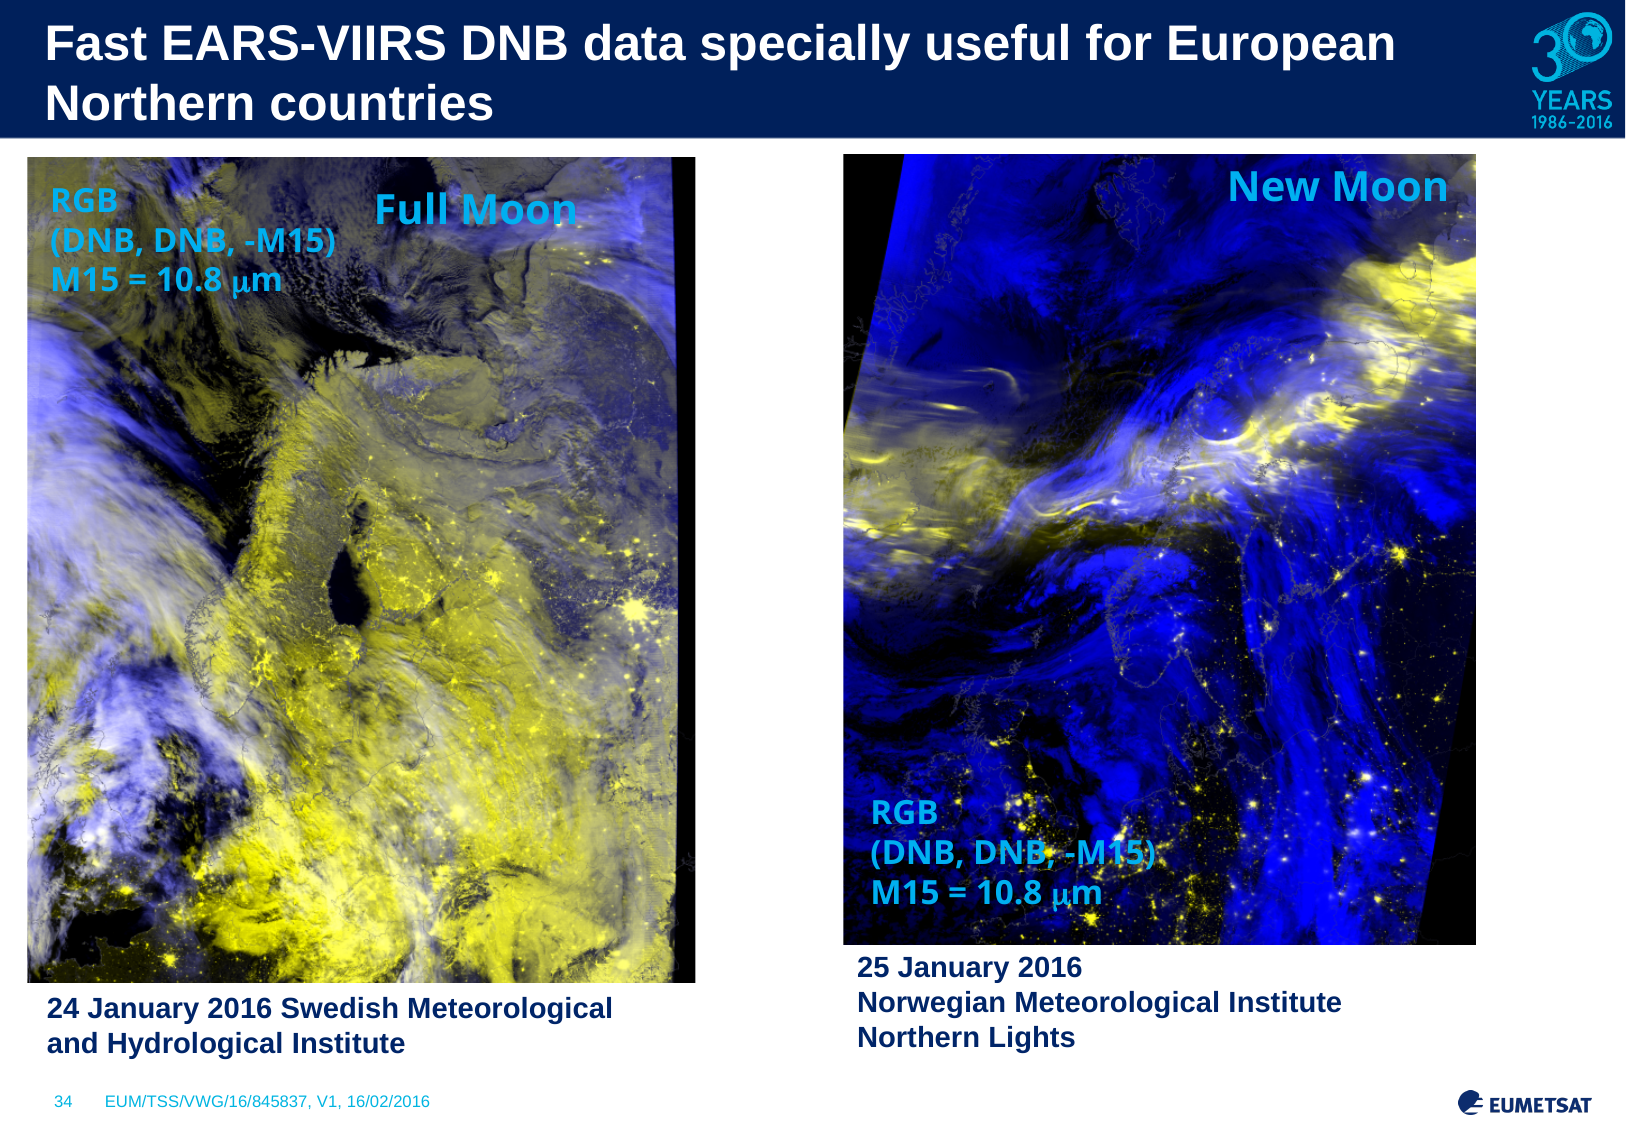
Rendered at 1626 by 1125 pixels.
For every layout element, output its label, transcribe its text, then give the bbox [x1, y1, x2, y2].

picture [0, 0, 1626, 1125]
text_box 25 January 2016 Norwegian Meteorological Institute Northern Lights [842, 953, 1434, 1061]
title Fast EARS-VIIRS DNB data specially useful for European Northern countries [0, 0, 1514, 141]
text_box New Moon [1212, 152, 1494, 217]
text_box 24 January 2016 Swedish Meteorological and Hydrological Institute [32, 992, 667, 1067]
